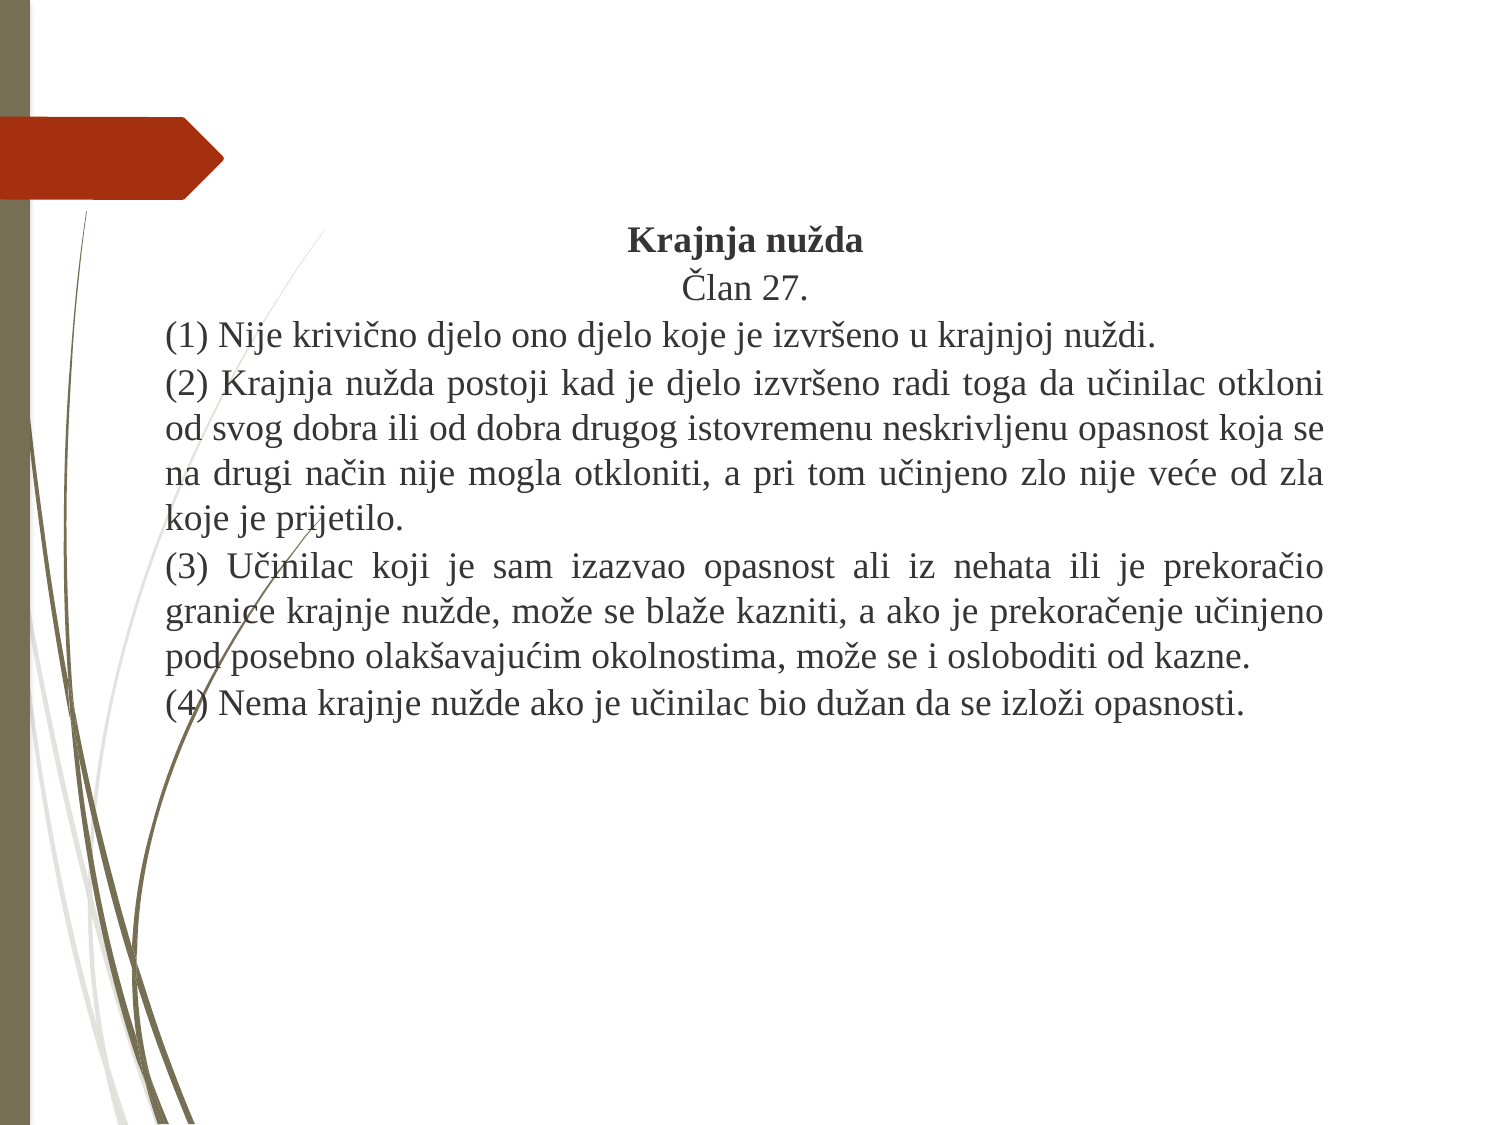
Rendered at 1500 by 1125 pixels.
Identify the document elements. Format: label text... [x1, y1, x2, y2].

list Krajnja nužda Član 27. (1) Nije krivično djelo ono djelo koje je izvršeno u krajnjoj nuždi. (2) Krajnja nužda postoji kad je djelo izvršeno radi toga da učinilac otkloni od svog dobra ili od dobra drugog istovremenu neskrivljenu opasnost koja se na drugi način nije mogla otkloniti, a pri tom učinjeno zlo nije veće od zla koje je prijetilo. (3) Učinilac koji je sam izazvao opasnost ali iz nehata ili je prekoračio granice krajnje nužde, može se blaže kazniti, a ako je prekoračenje učinjeno pod posebno olakšavajućim okolnostima, može se i osloboditi od kazne. (4) Nema krajnje nužde ako je učinilac bio dužan da se izloži opasnosti. [150, 112, 1350, 1013]
